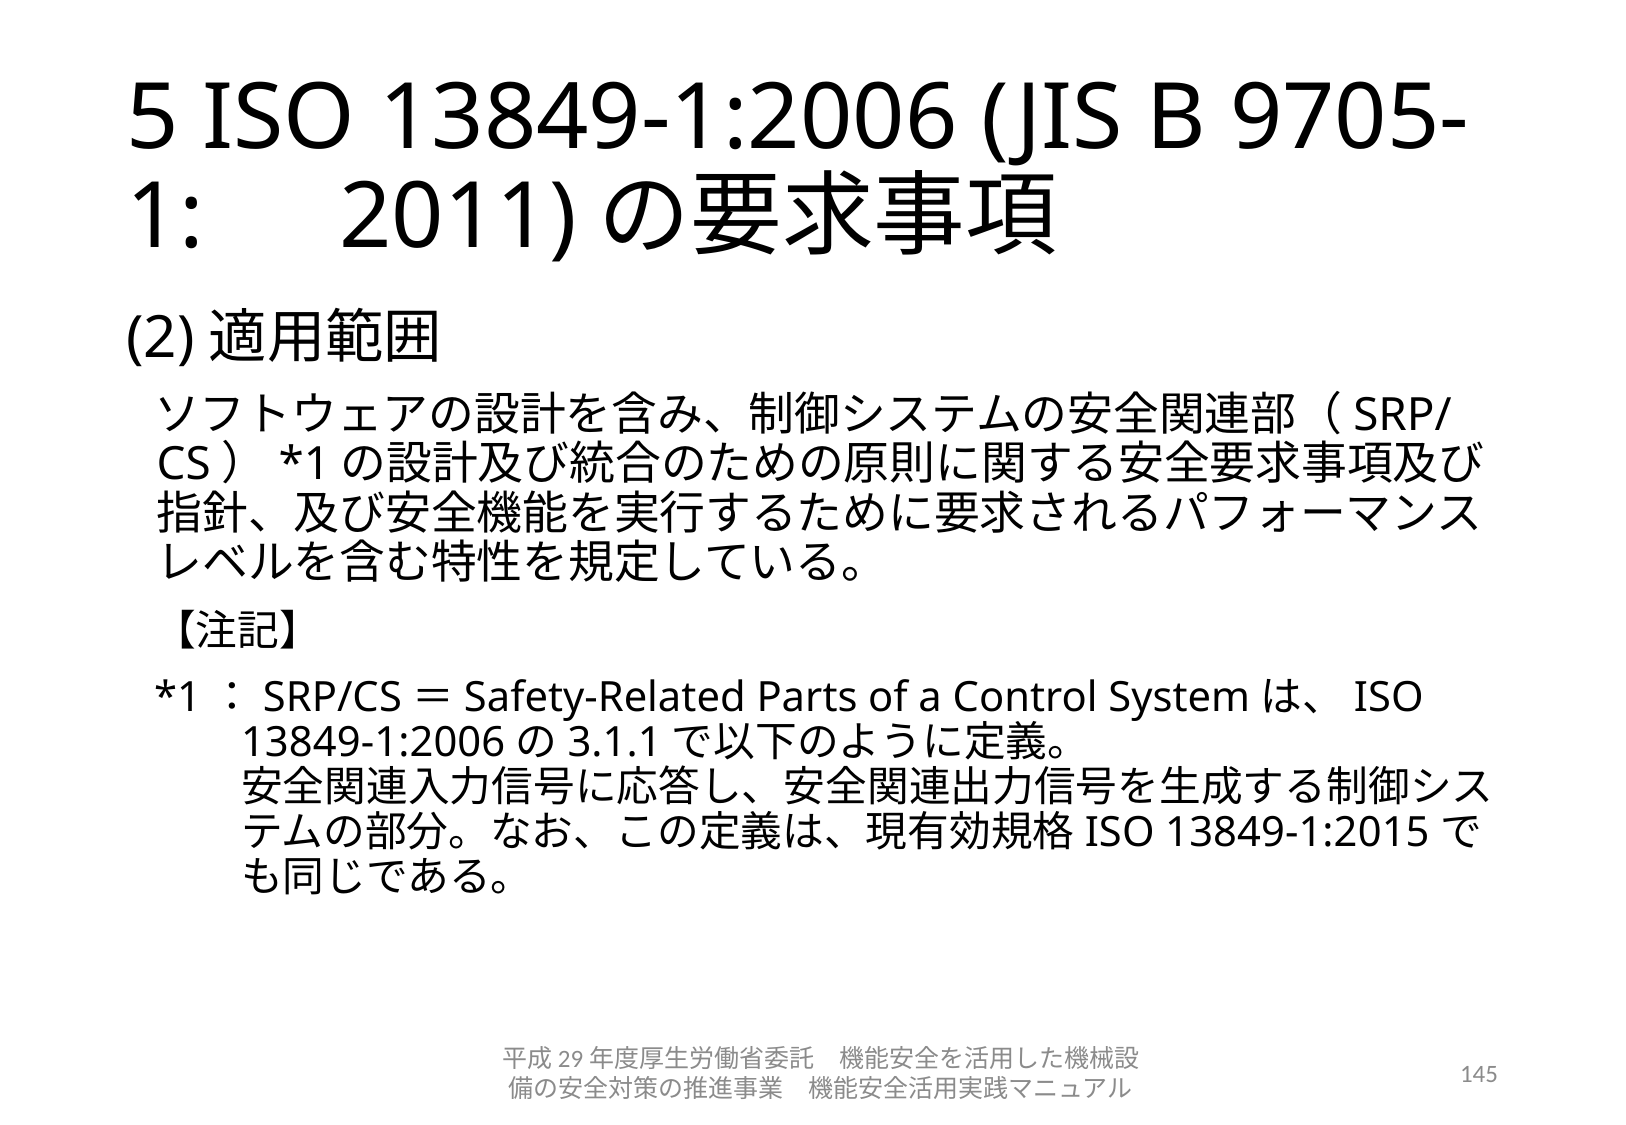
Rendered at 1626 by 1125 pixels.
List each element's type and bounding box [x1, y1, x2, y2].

slide_number [1147, 1042, 1514, 1103]
list [111, 299, 1514, 1014]
title [111, 59, 1514, 278]
footer [485, 1042, 1147, 1103]
